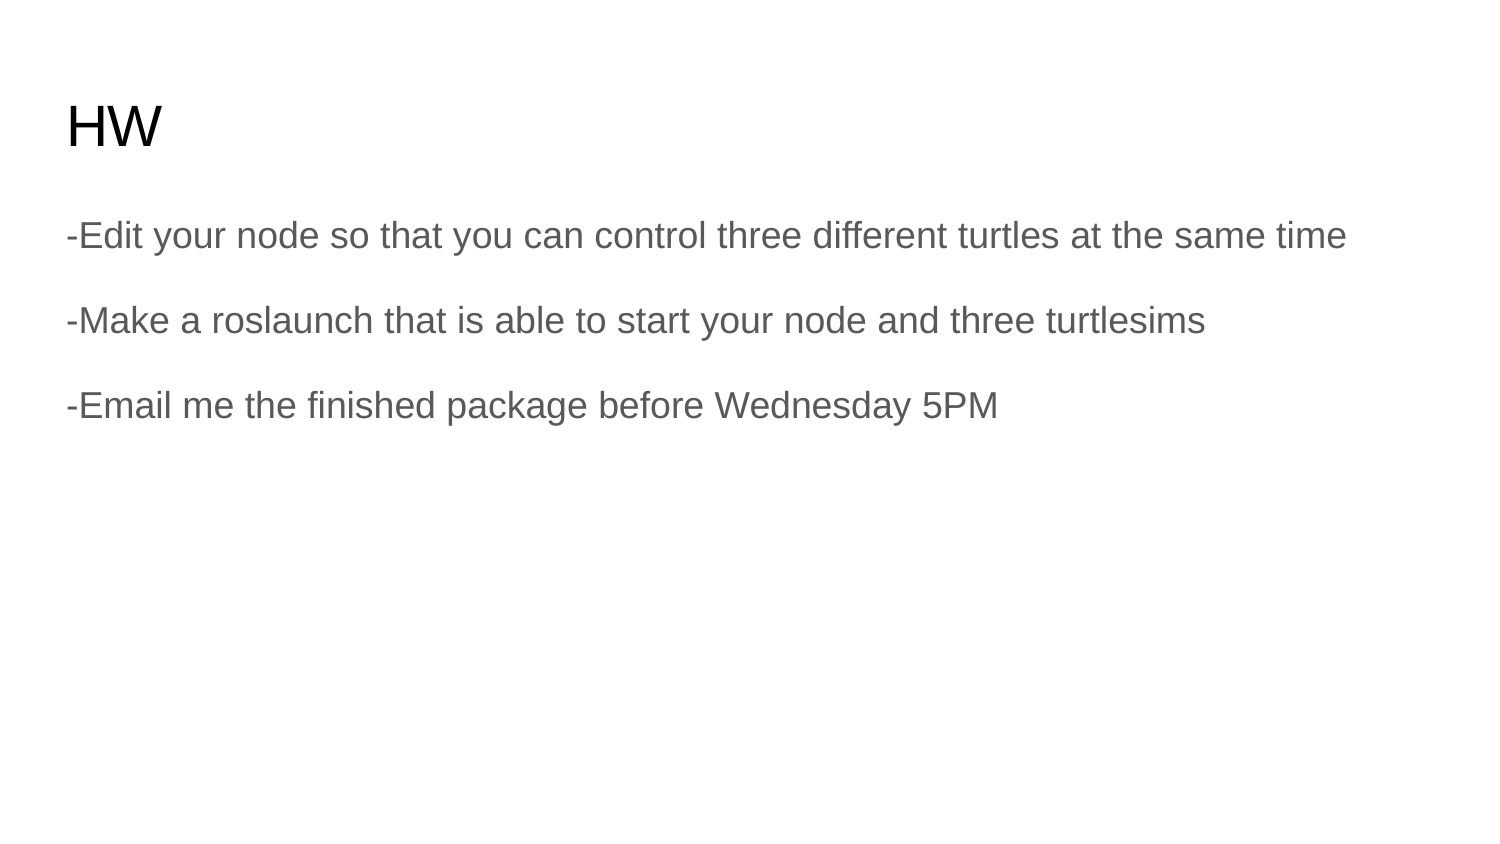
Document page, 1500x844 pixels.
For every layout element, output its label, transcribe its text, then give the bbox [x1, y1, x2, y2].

title HW [51, 72, 1449, 167]
list -Edit your node so that you can control three different turtles at the same time -Make a roslaunch that is able to start your node and three turtlesims -Email me the finished package before Wednesday 5PM [51, 189, 1449, 750]
